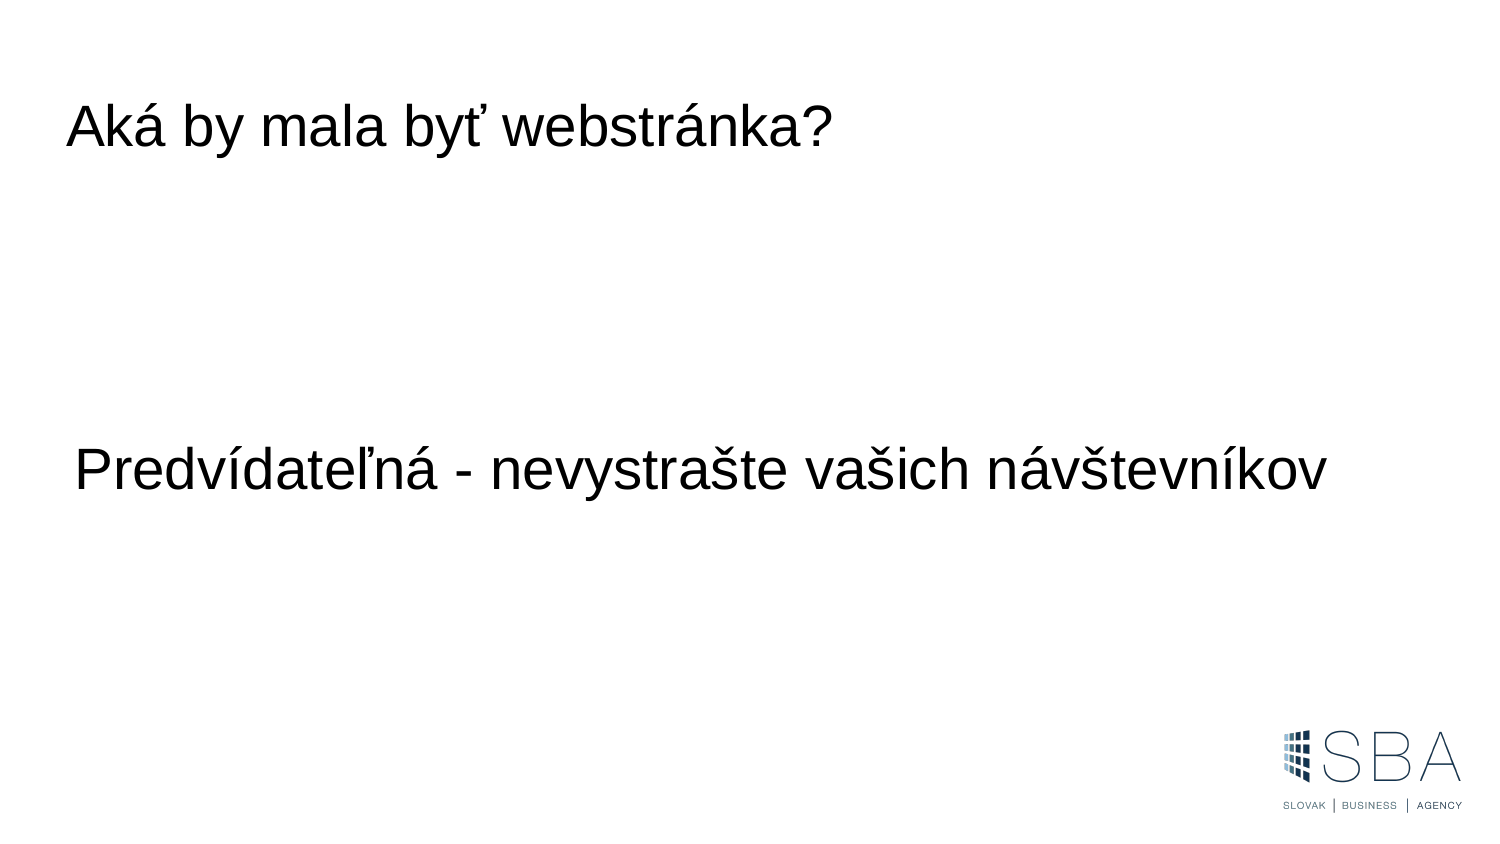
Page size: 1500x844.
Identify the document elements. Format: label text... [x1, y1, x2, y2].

list Predvídateľná - nevystrašte vašich návštevníkov [51, 189, 1449, 750]
picture [1276, 723, 1469, 821]
title Aká by mala byť webstránka? [51, 72, 1449, 167]
